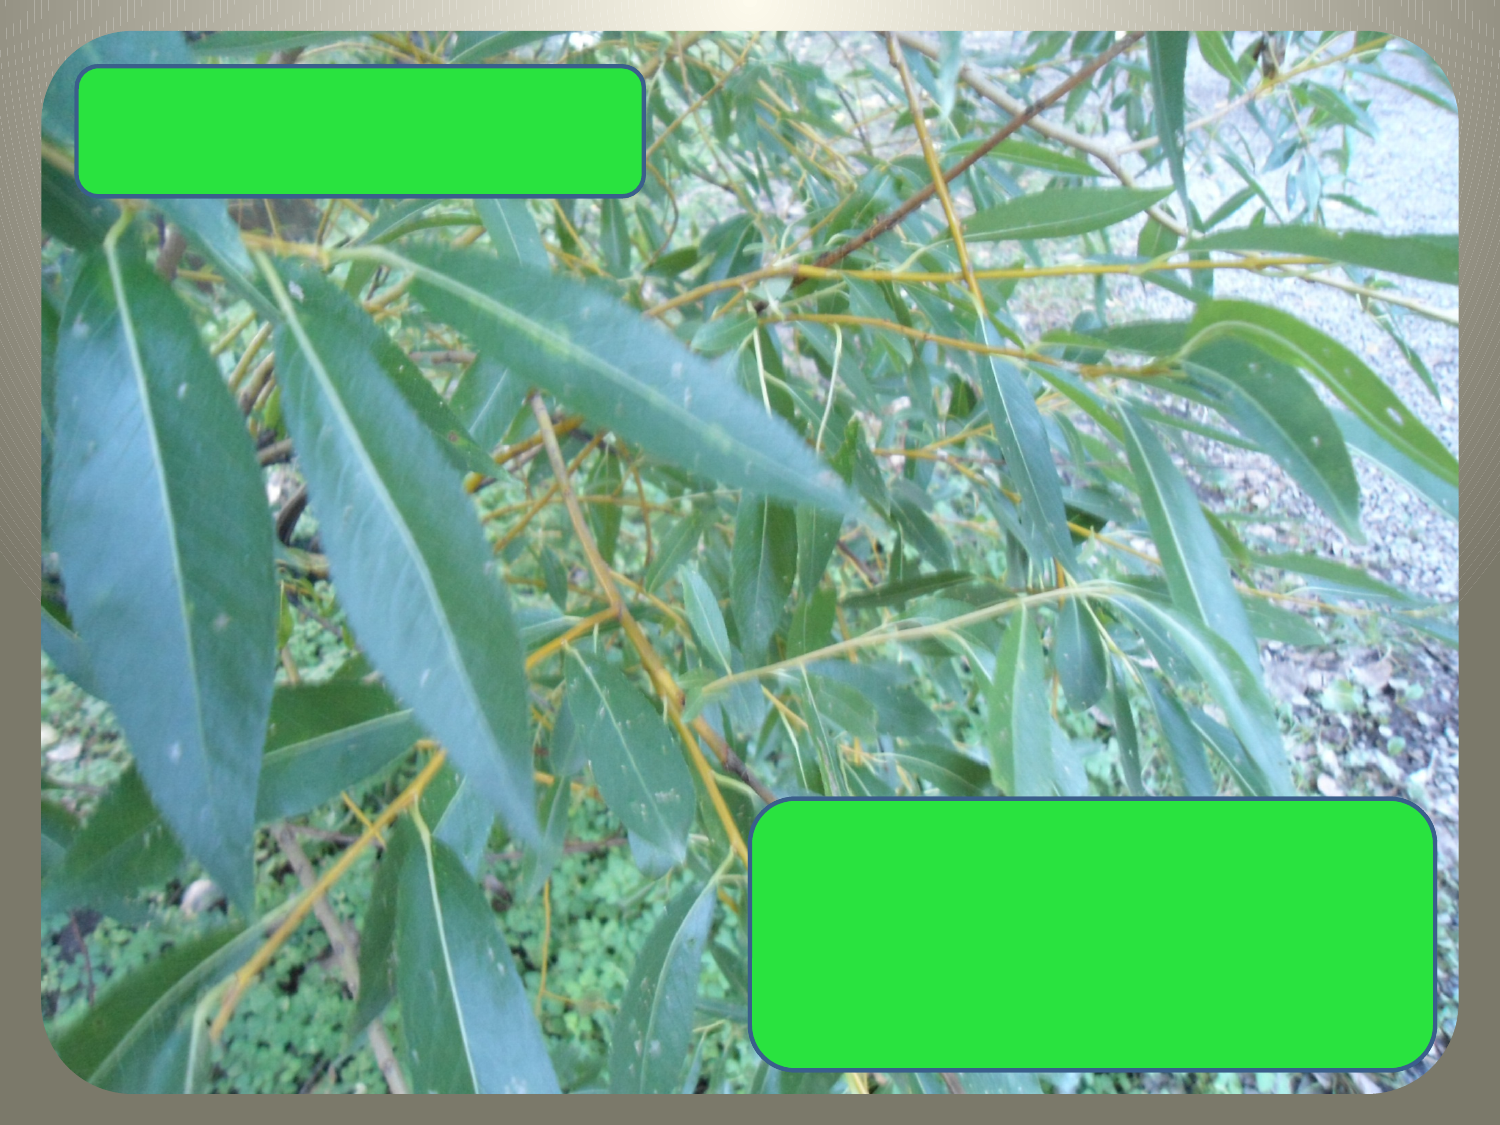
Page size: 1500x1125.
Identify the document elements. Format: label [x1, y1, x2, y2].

picture [41, 30, 1459, 1095]
